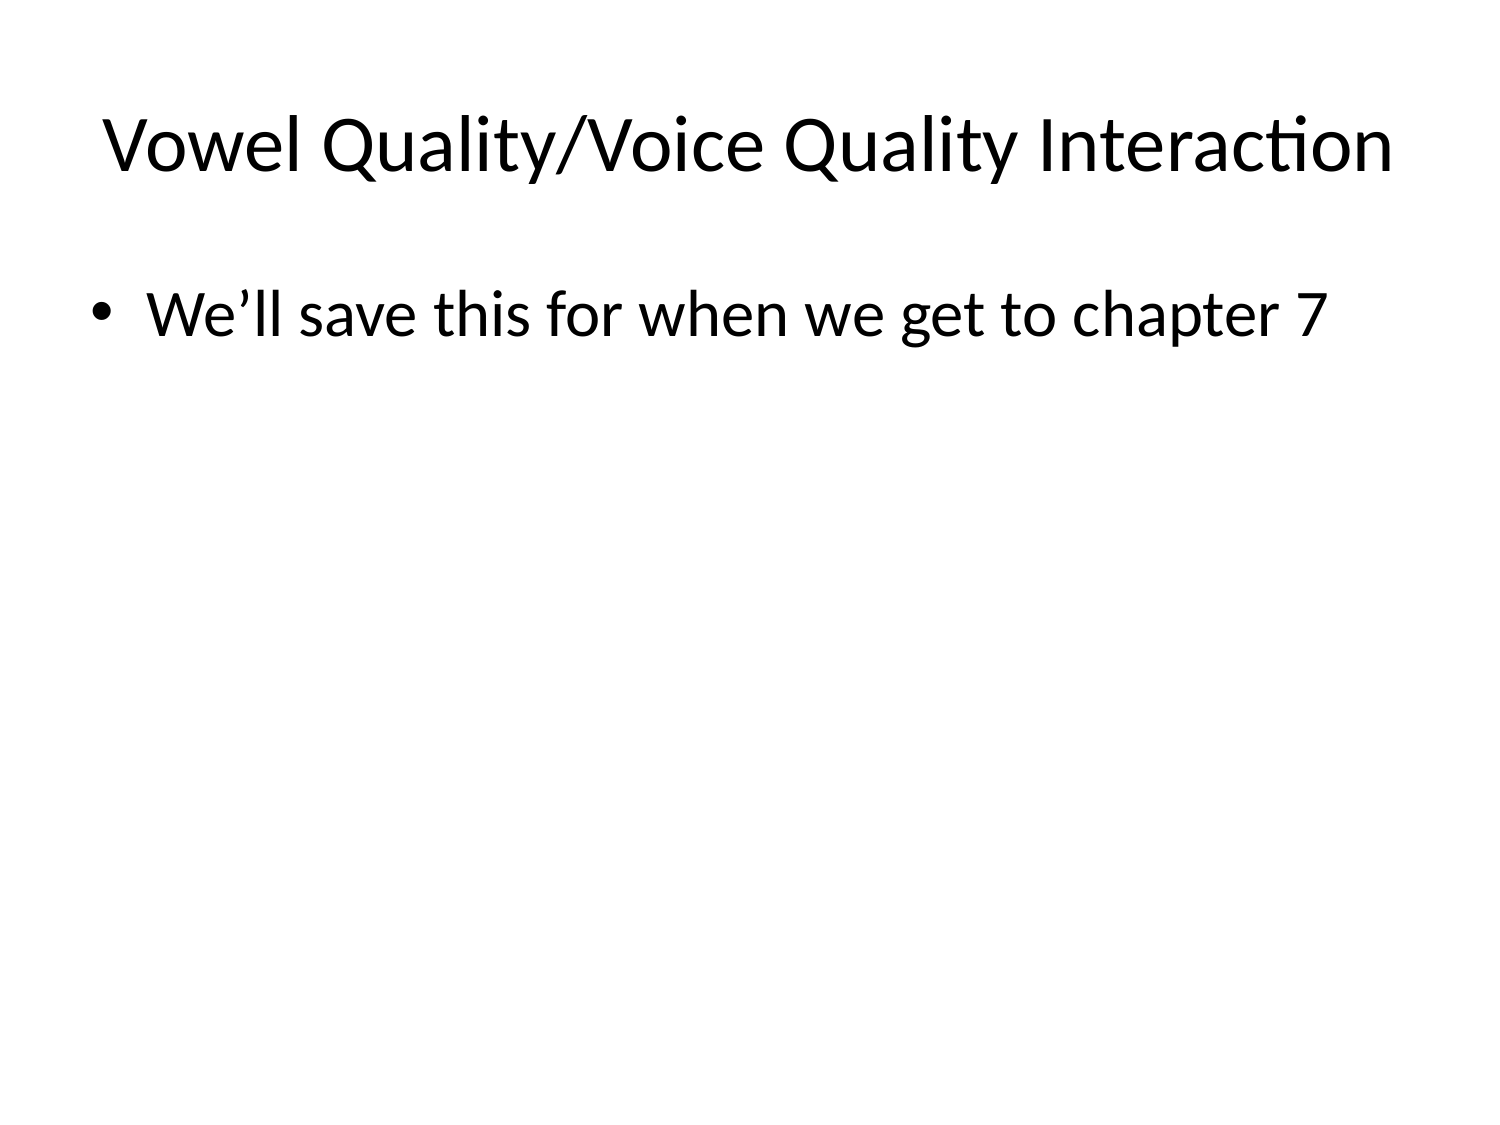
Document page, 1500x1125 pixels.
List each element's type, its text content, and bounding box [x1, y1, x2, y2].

list We’ll save this for when we get to chapter 7 [75, 262, 1425, 1005]
title Vowel Quality/Voice Quality Interaction [75, 45, 1425, 233]
